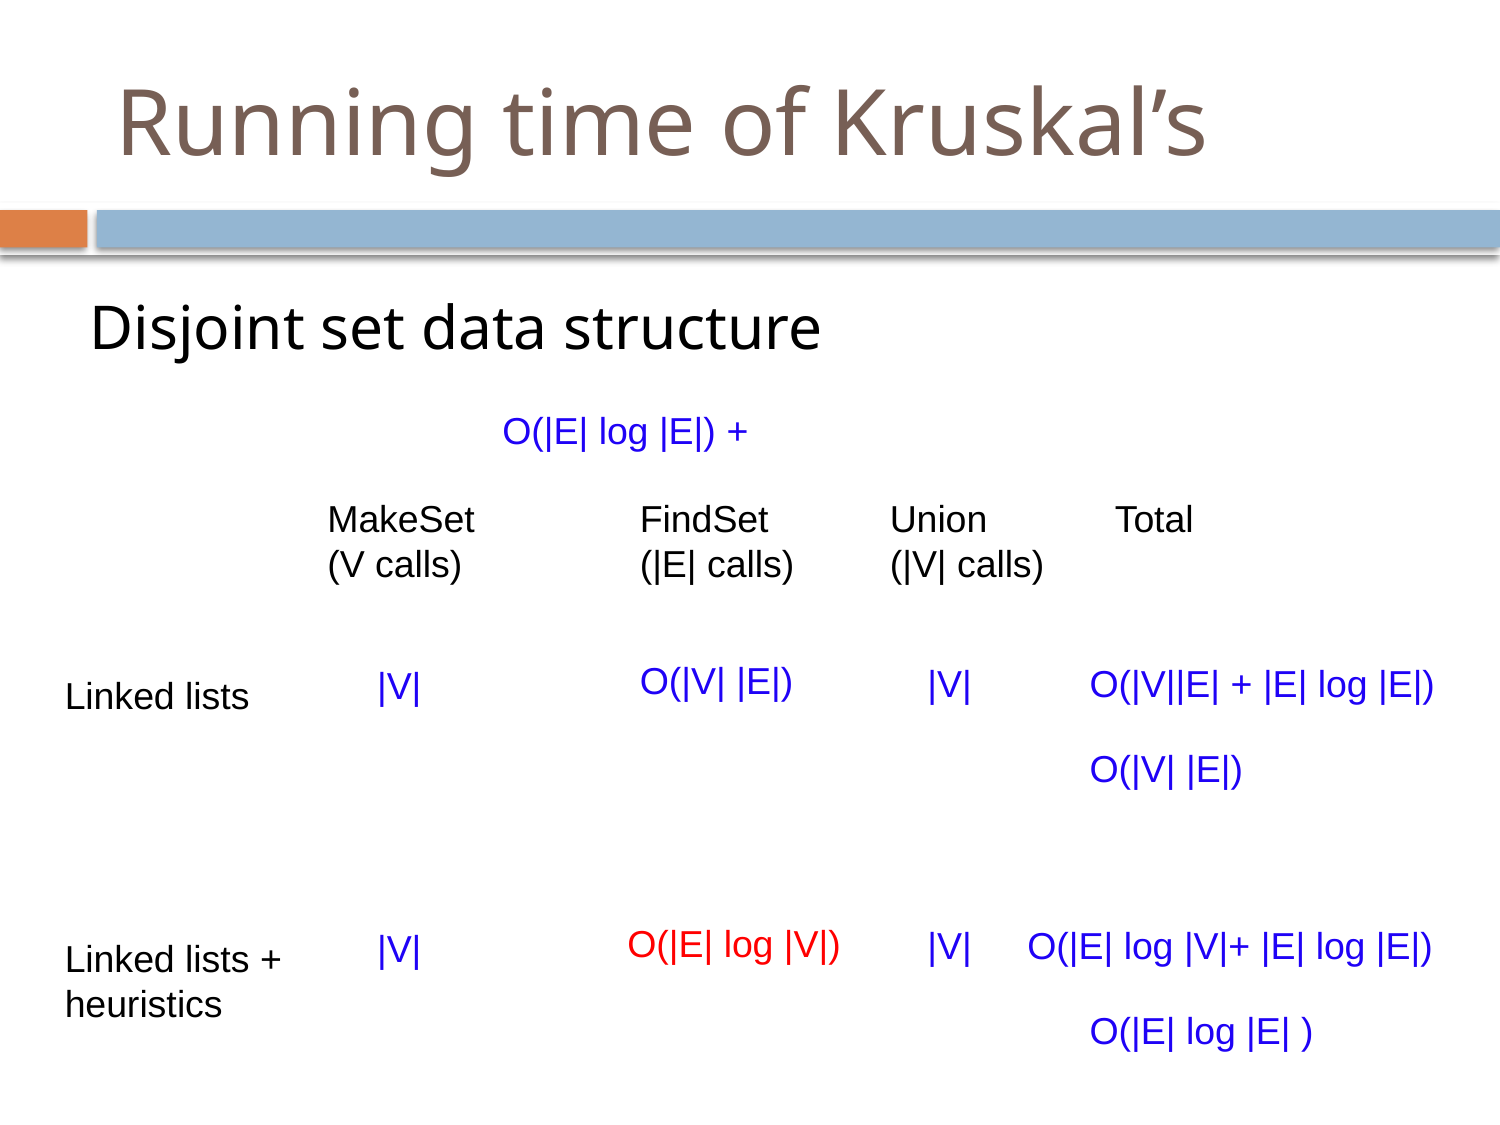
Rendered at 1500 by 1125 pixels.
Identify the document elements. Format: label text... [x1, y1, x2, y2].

text_box O(|E| log |E|) + [487, 399, 800, 460]
title Running time of Kruskal’s [100, 37, 1438, 200]
text_box O(|E| log |V|) [612, 912, 875, 973]
list Disjoint set data structure [75, 282, 1425, 388]
text_box |V| [912, 652, 988, 712]
text_box Linked lists + heuristics [50, 927, 325, 1032]
text_box MakeSet (V calls) [312, 487, 624, 593]
text_box FindSet (|E| calls) [624, 487, 875, 593]
text_box O(|V||E| + |E| log |E|) [1074, 652, 1463, 712]
text_box Linked lists [50, 664, 325, 725]
text_box O(|V| |E|) [1074, 737, 1463, 798]
text_box O(|E| log |V|+ |E| log |E|) [1012, 914, 1463, 975]
text_box O(|V| |E|) [624, 649, 825, 710]
text_box |V| [362, 654, 500, 715]
text_box Union (|V| calls) [875, 487, 1225, 593]
text_box O(|E| log |E| ) [1074, 999, 1463, 1060]
text_box |V| [912, 914, 988, 975]
text_box |V| [362, 917, 500, 977]
text_box Total [1100, 487, 1450, 548]
